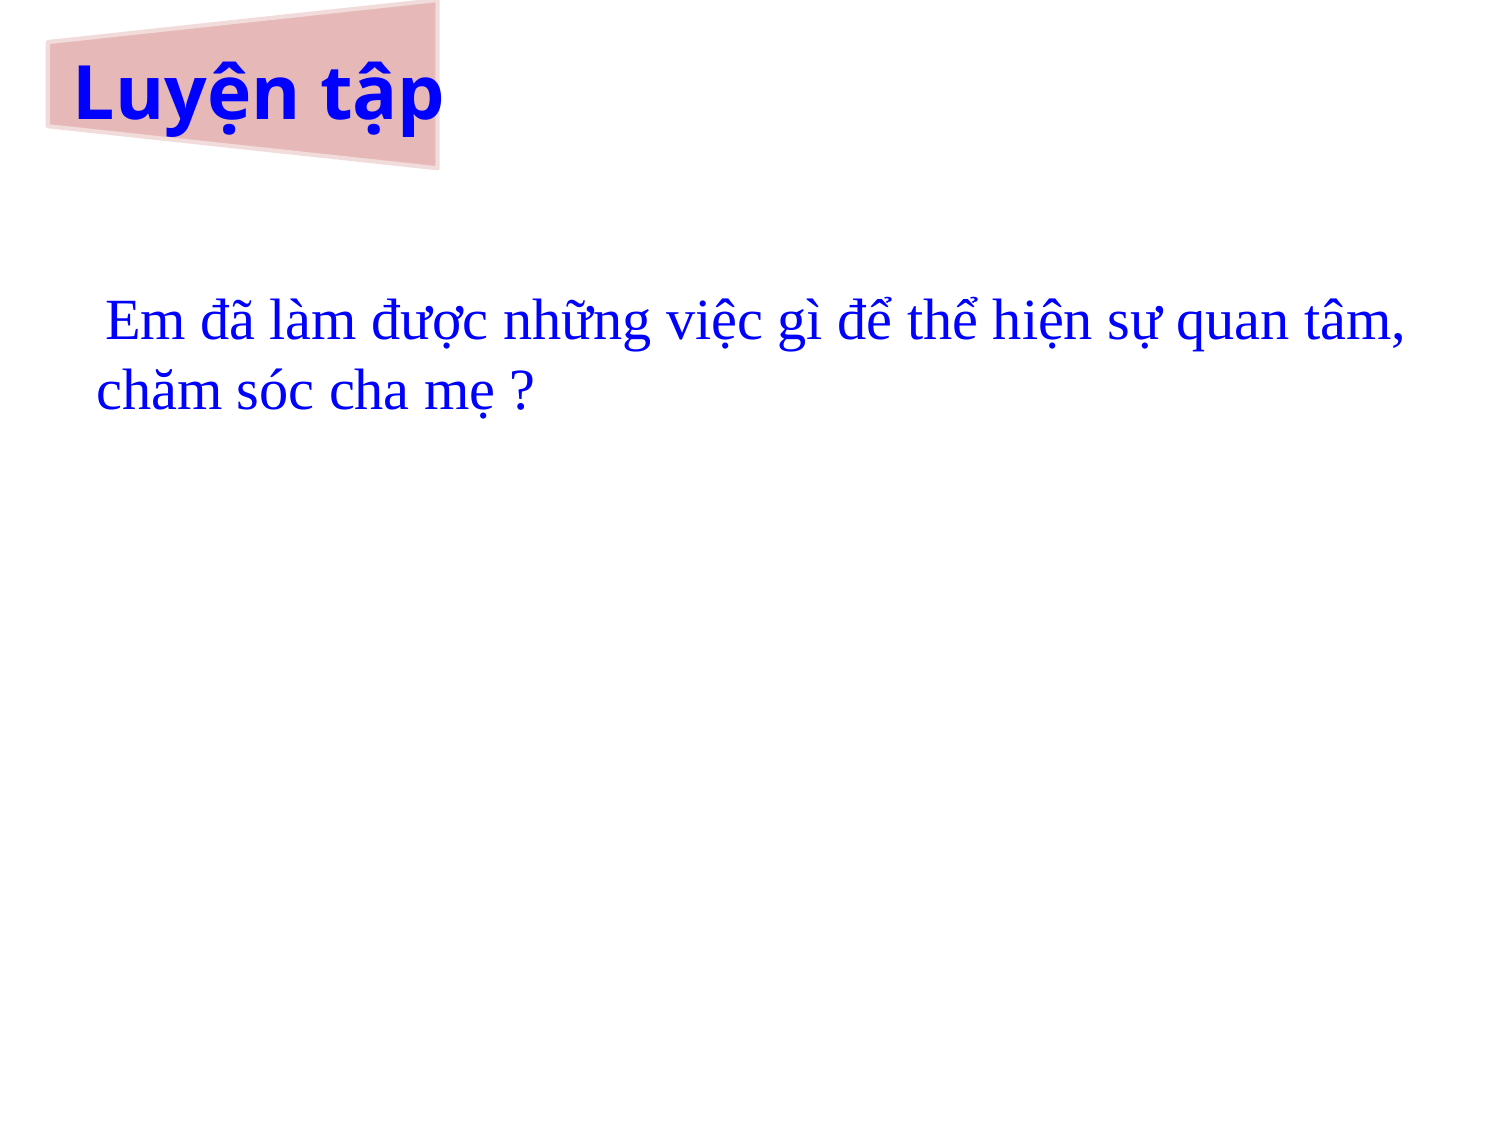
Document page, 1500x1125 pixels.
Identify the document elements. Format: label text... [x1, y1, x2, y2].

text_box Em đã làm được những việc gì để thể hiện sự quan tâm, chăm sóc cha mẹ ? [81, 273, 1436, 429]
title Luyện tập [0, 0, 735, 188]
